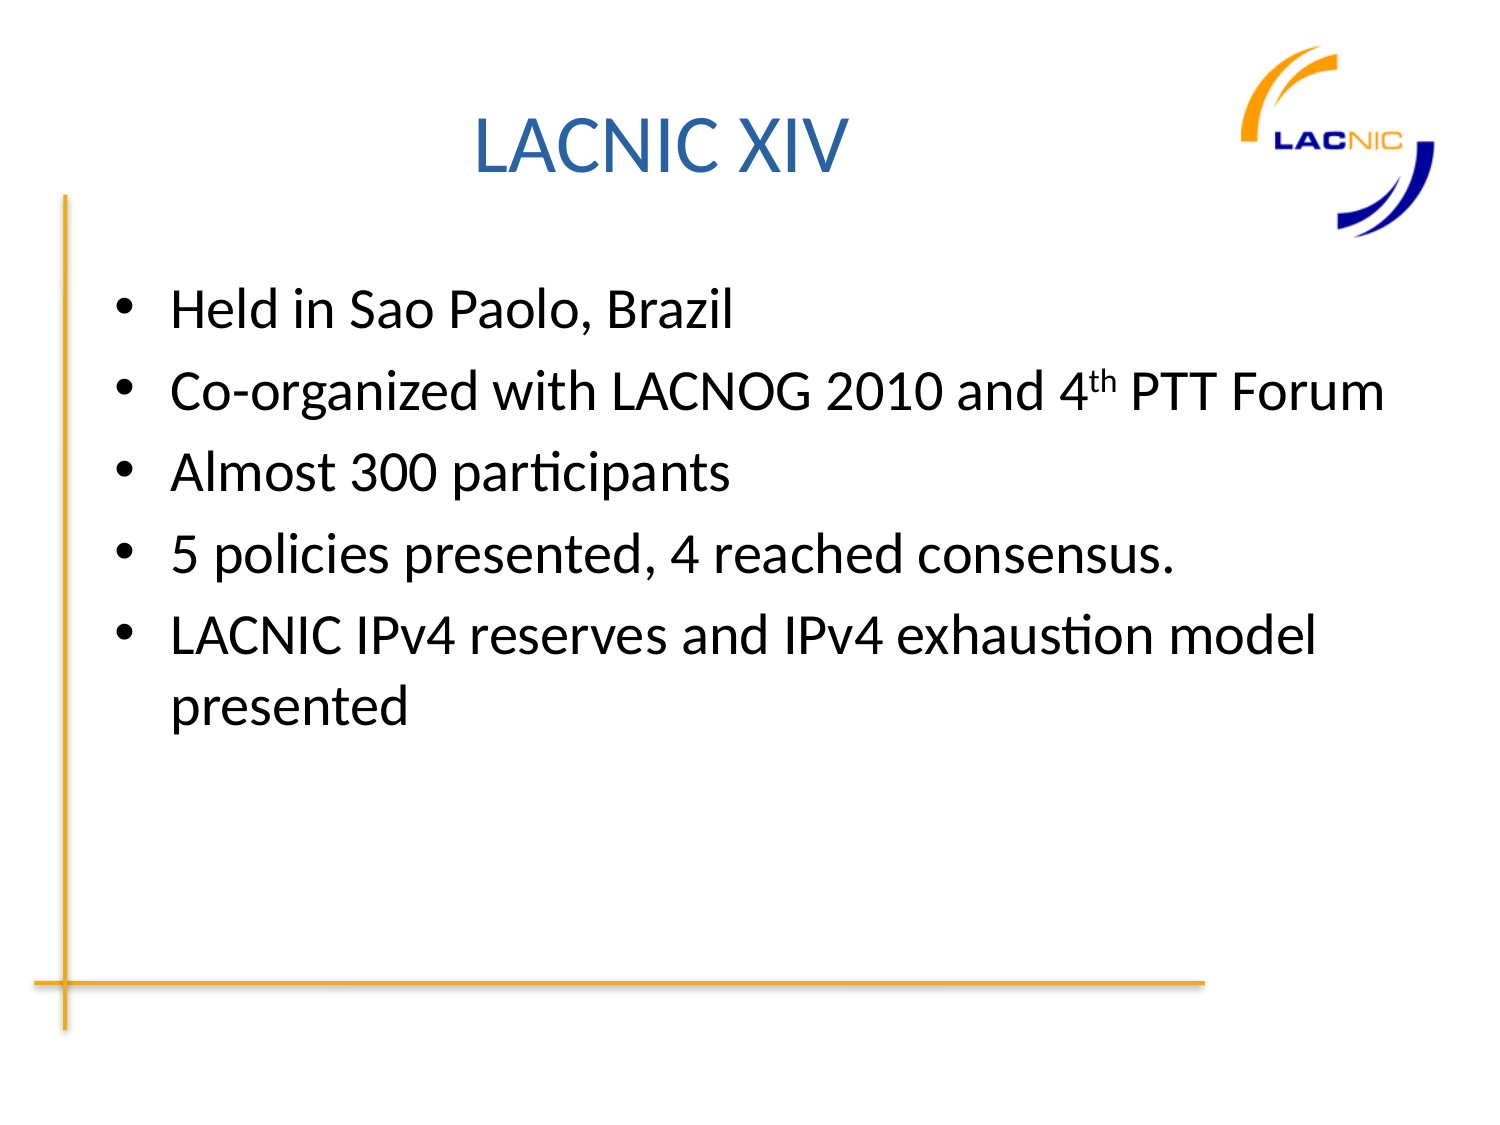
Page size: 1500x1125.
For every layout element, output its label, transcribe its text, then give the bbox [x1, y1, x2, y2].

title LACNIC XIV [99, 45, 1225, 233]
picture [1236, 44, 1439, 239]
list Held in Sao Paolo, Brazil Co-organized with LACNOG 2010 and 4th PTT Forum Almost 300 participants 5 policies presented, 4 reached consensus. LACNIC IPv4 reserves and IPv4 exhaustion model presented [99, 262, 1426, 957]
